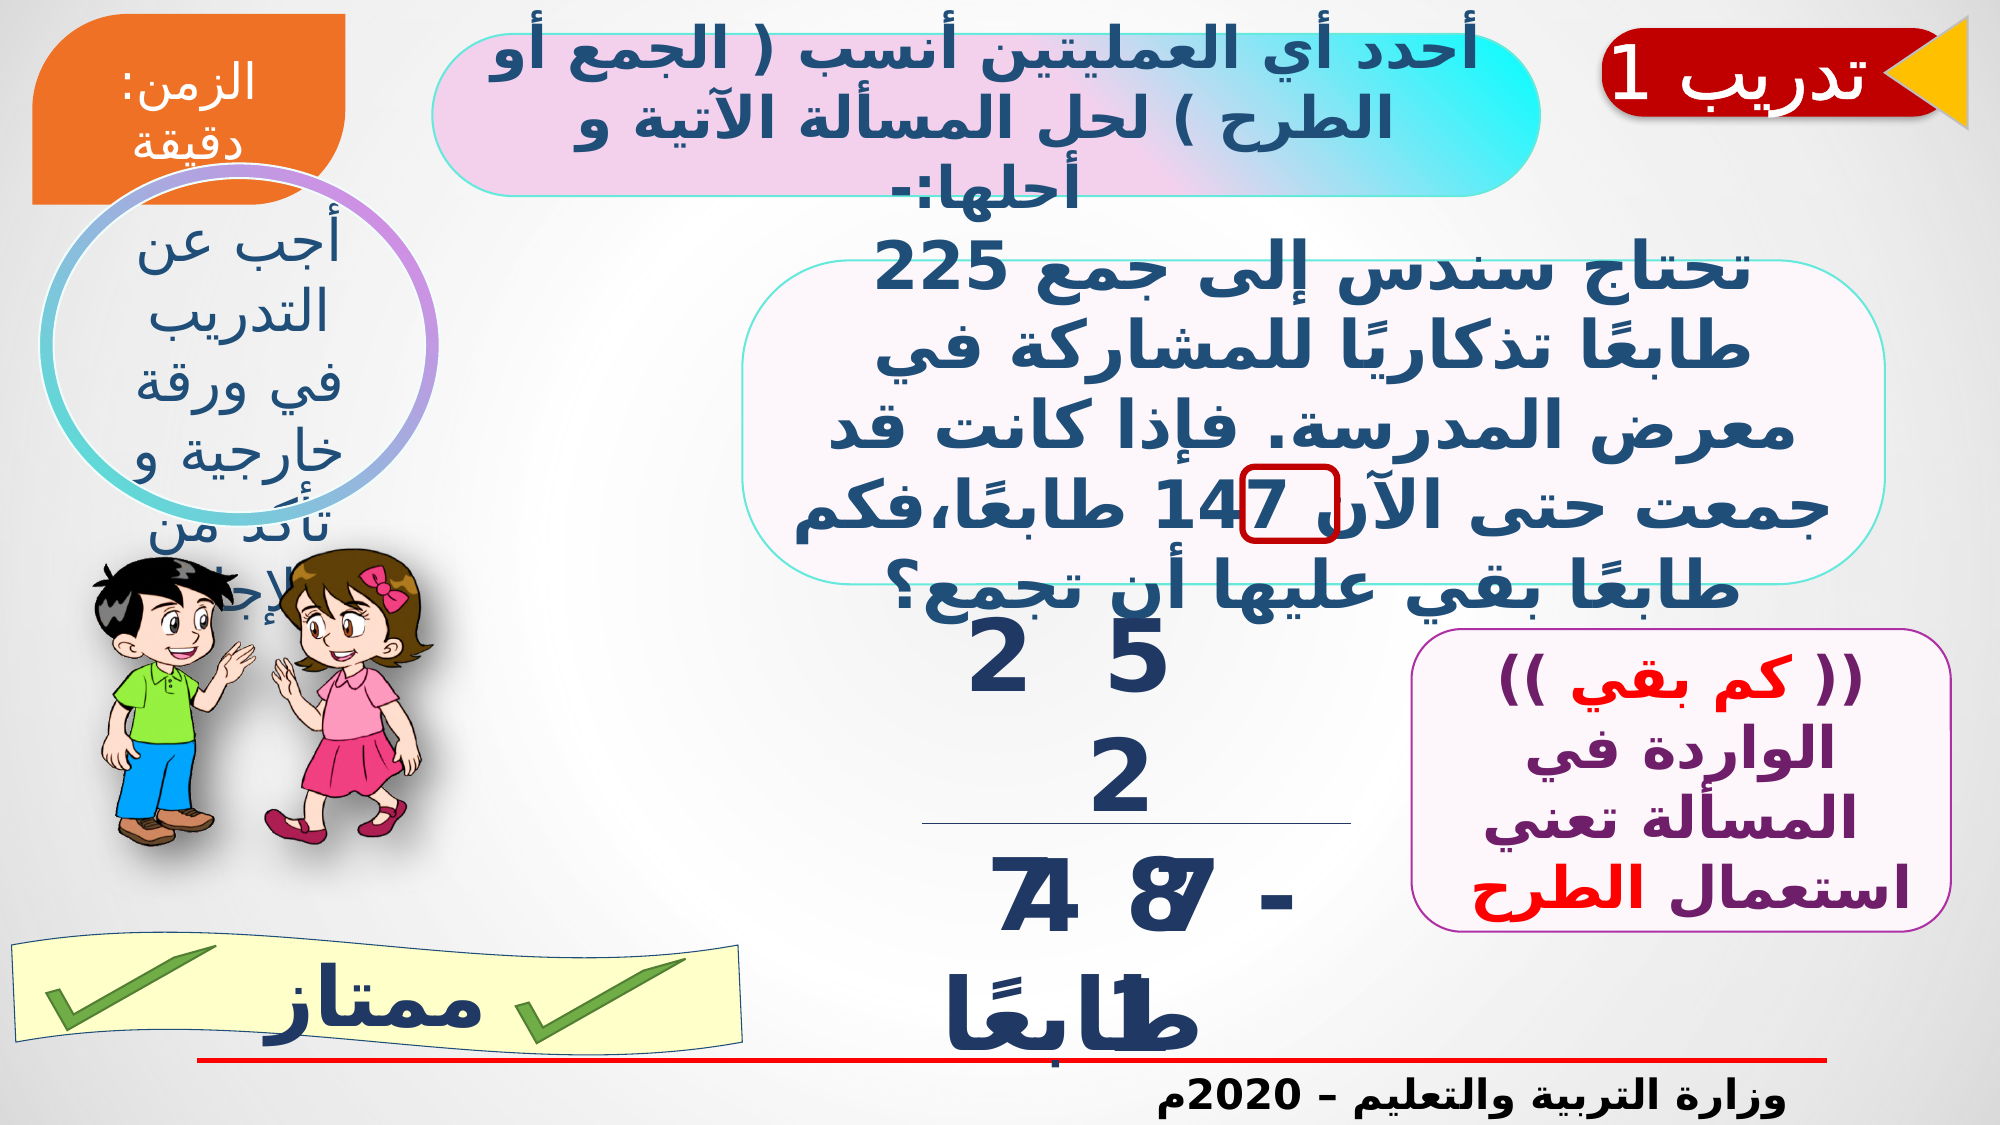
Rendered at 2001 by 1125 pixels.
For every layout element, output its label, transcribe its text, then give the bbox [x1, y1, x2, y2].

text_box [861, 584, 1351, 960]
picture [0, 0, 2000, 1125]
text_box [38, 163, 440, 527]
text_box [1241, 465, 1339, 542]
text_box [32, 13, 1968, 129]
text_box تحتاج سندس إلى جمع 225 طابعًا تذكاريًا للمشاركة في معرض المدرسة. فإذا كانت قد جمعت حتى الآن 147 طابعًا،فكم طابعًا بقي عليها أن تجمع؟ [741, 259, 1886, 586]
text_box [196, 1060, 1827, 1125]
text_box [11, 931, 743, 1056]
text_box أحدد أي العمليتين أنسب ( الجمع أو الطرح ) لحل المسألة الآتية و أحلها:- [432, 129, 1540, 198]
text_box (( كم بقي )) الواردة في المسألة تعني استعمال الطرح [1410, 628, 1952, 933]
